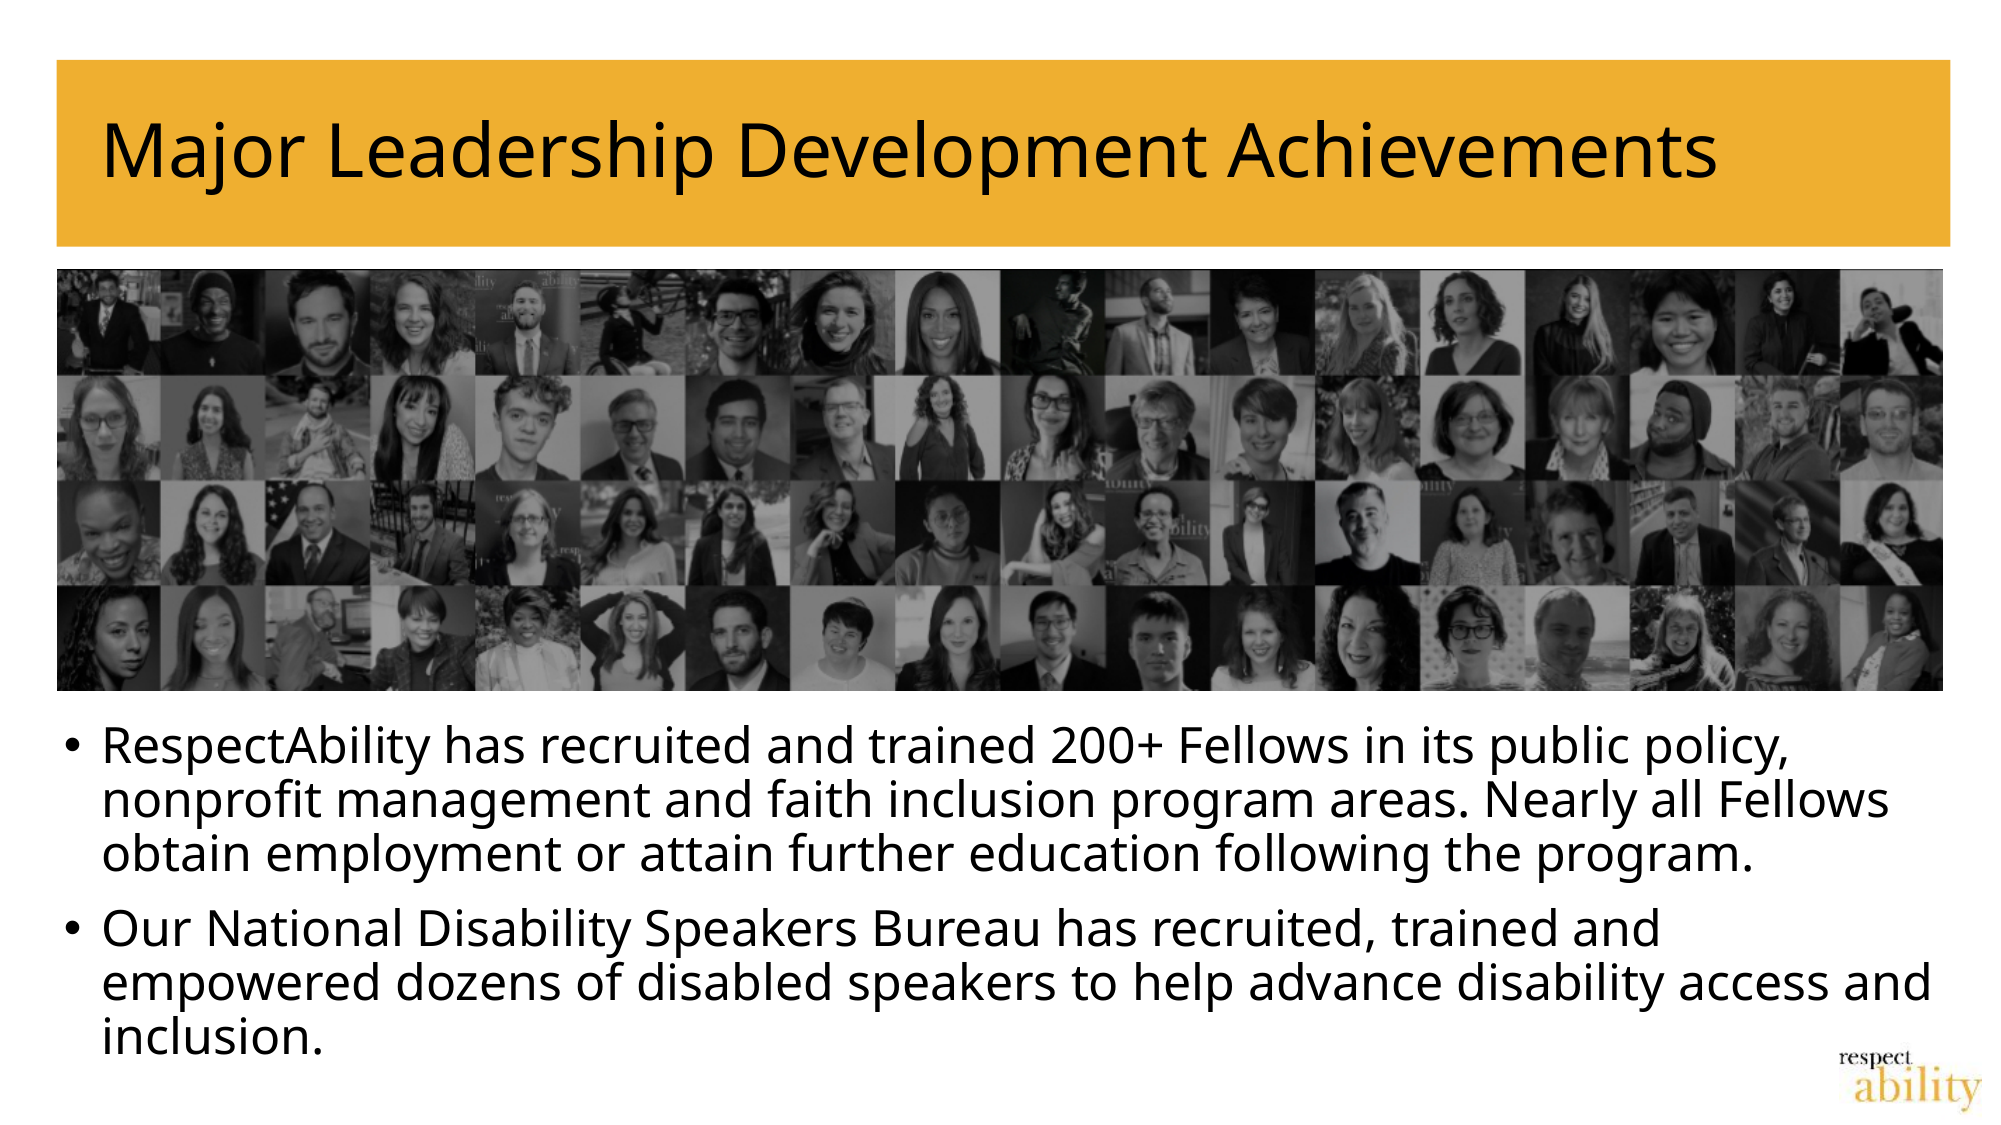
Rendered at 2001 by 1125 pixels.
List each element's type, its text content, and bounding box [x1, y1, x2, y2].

picture [57, 269, 1943, 691]
title Major Leadership Development Achievements [85, 59, 1811, 247]
picture [1839, 1042, 1982, 1120]
list RespectAbility has recruited and trained 200+ Fellows in its public policy, nonprofit management and faith inclusion program areas. Nearly all Fellows obtain employment or attain further education following the program. Our National Disability Speakers Bureau has recruited, trained and empowered dozens of disabled speakers to help advance disability access and inclusion. [48, 713, 1952, 1119]
